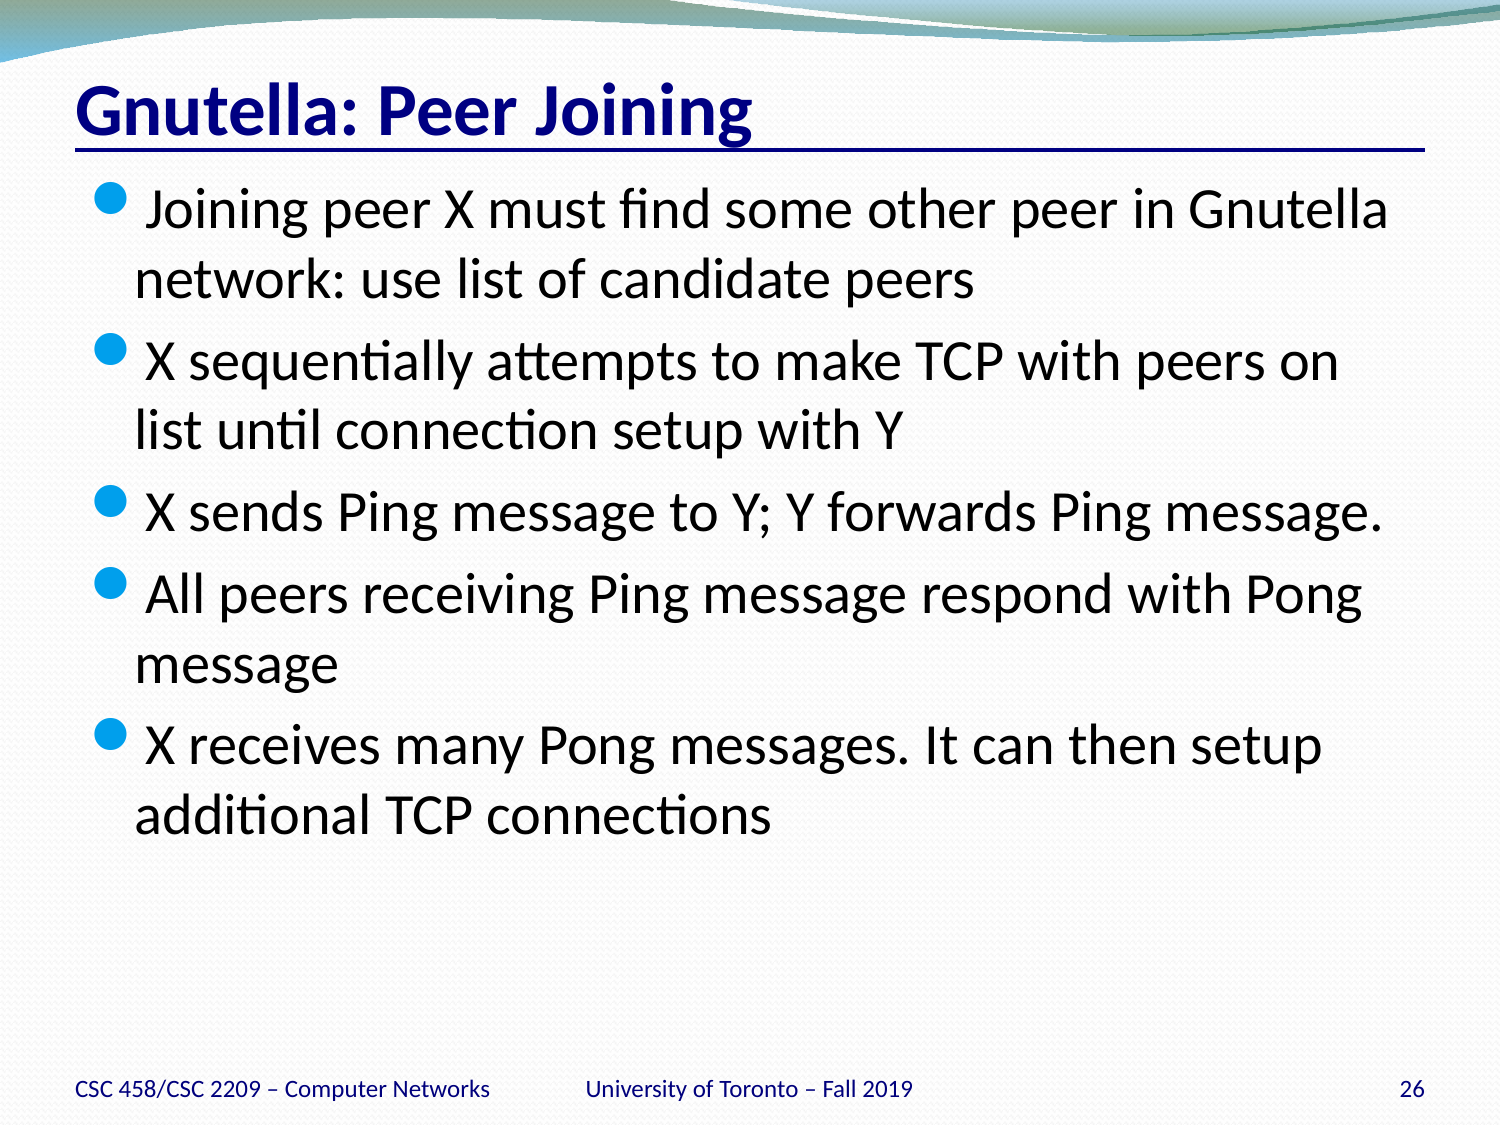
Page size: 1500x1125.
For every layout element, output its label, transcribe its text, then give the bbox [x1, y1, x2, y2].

list Joining peer X must find some other peer in Gnutella network: use list of candidate peers X sequentially attempts to make TCP with peers on list until connection setup with Y X sends Ping message to Y; Y forwards Ping message. All peers receiving Ping message respond with Pong message X receives many Pong messages. It can then setup additional TCP connections [75, 162, 1425, 1038]
title Gnutella: Peer Joining [75, 50, 1425, 150]
footer University of Toronto – Fall 2019 [512, 1042, 988, 1103]
slide_number 26 [1299, 1042, 1425, 1103]
slide_number CSC 458/CSC 2209 – Computer Networks [75, 1042, 500, 1103]
